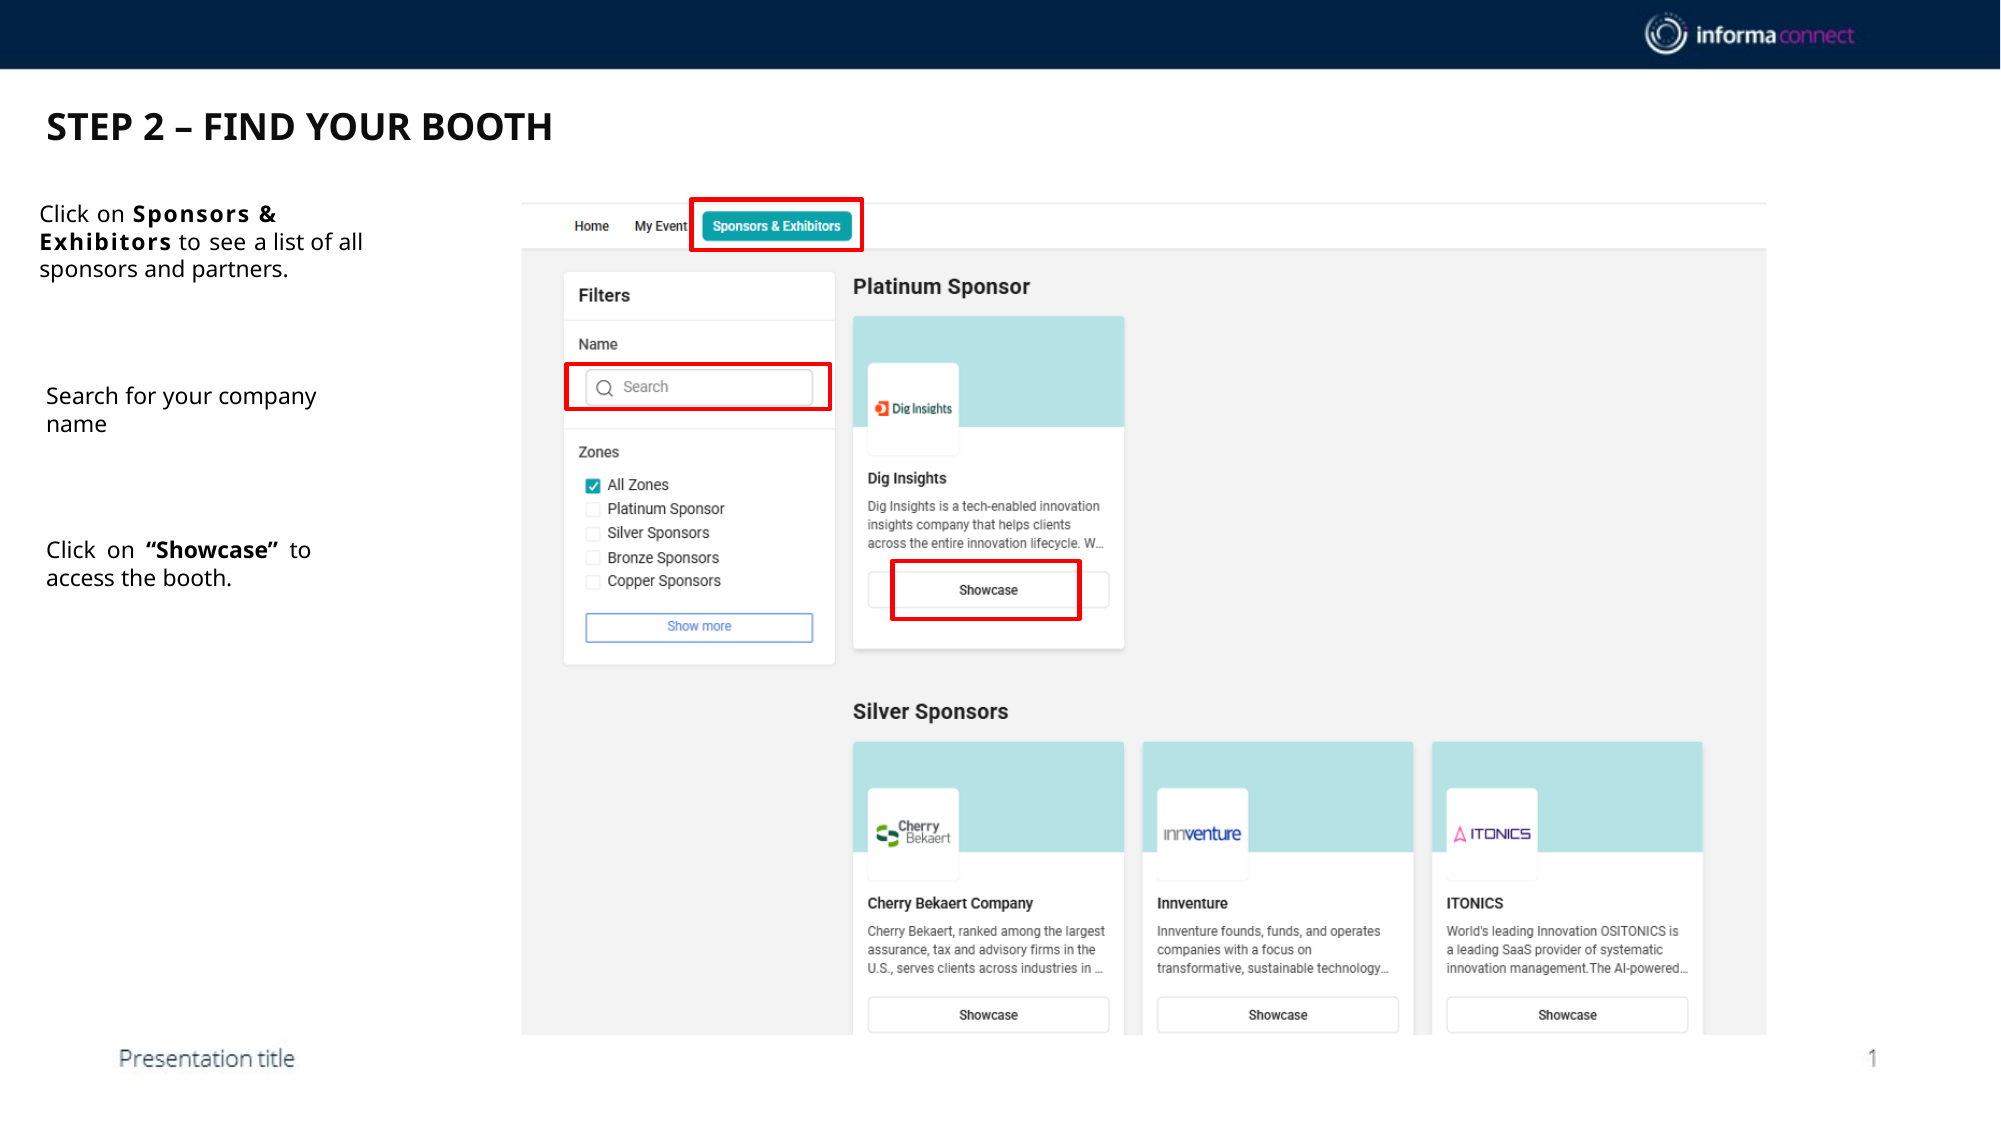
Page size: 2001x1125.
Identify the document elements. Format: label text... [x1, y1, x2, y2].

picture [0, 0, 2001, 1125]
text_box Click on “Showcase” to access the booth. [44, 533, 386, 591]
title STEP 2 – FIND YOUR BOOTH [44, 100, 1078, 291]
text_box Click on Sponsors & Exhibitors to see a list of all sponsors and partners. [37, 197, 379, 312]
text_box Search for your company name [44, 379, 339, 437]
